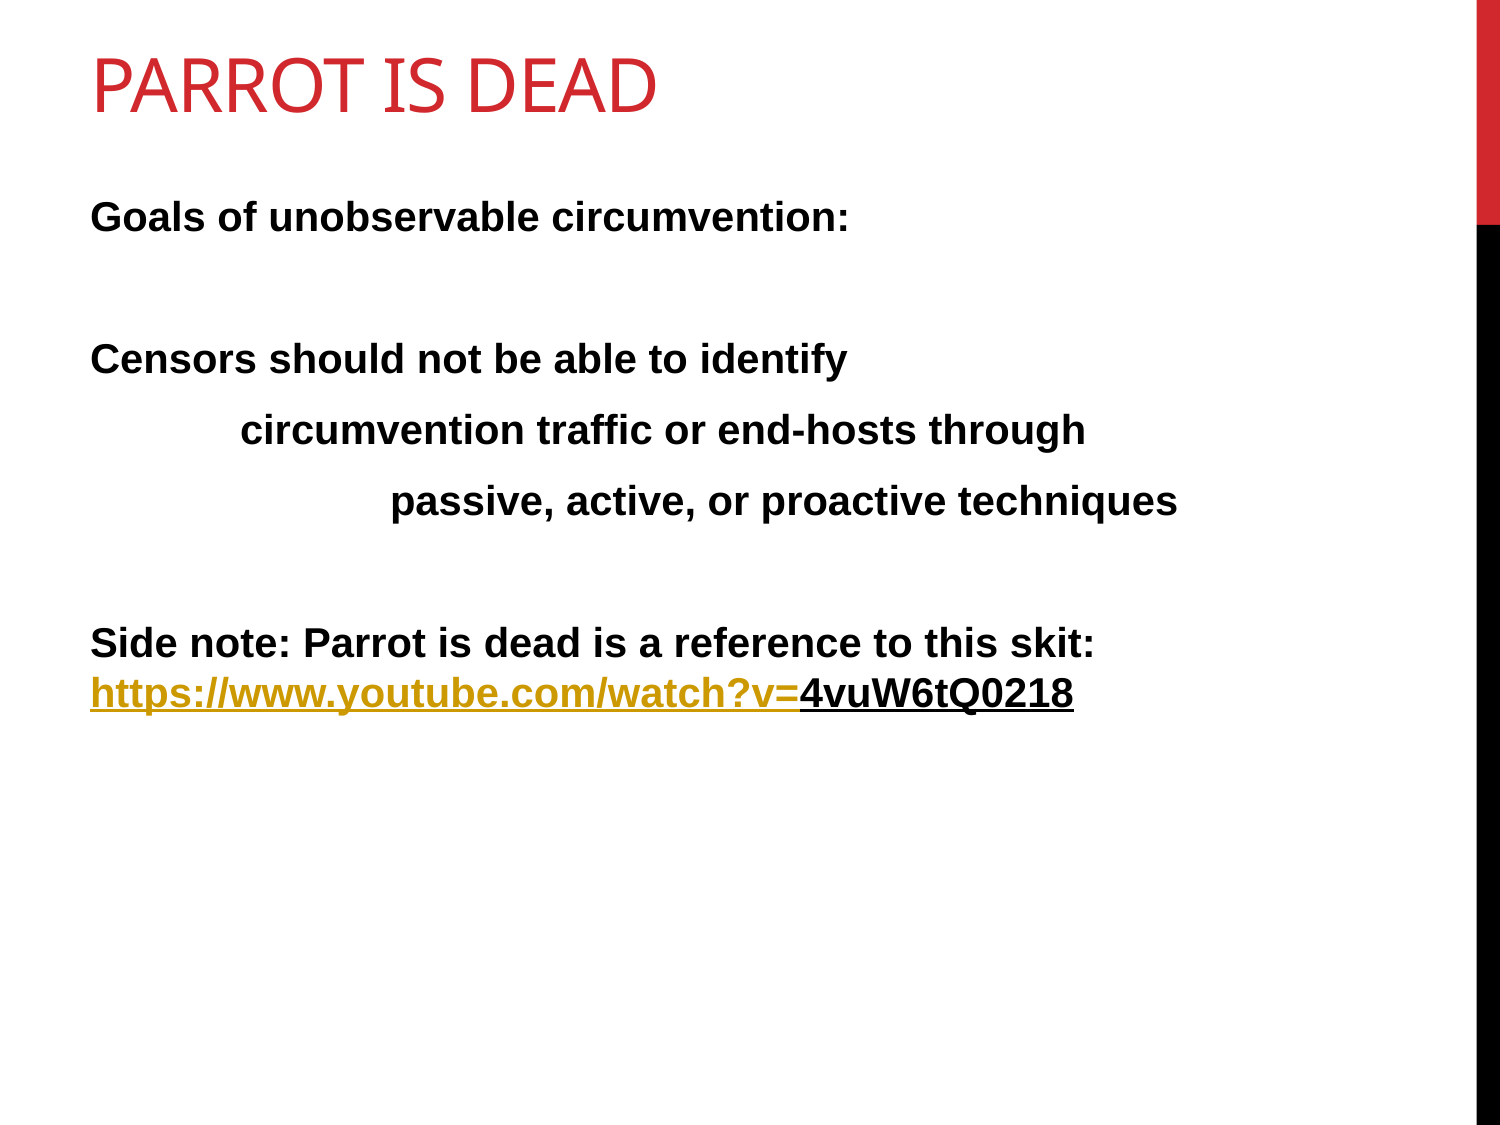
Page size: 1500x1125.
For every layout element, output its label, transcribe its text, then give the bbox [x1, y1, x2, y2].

title Parrot is dead [75, 25, 1405, 136]
list Goals of unobservable circumvention: Censors should not be able to identify circumvention traffic or end-hosts through passive, active, or proactive techniques Side note: Parrot is dead is a reference to this skit: https://www.youtube.com/watch?v=4vuW6tQ0218 [75, 182, 1405, 1005]
